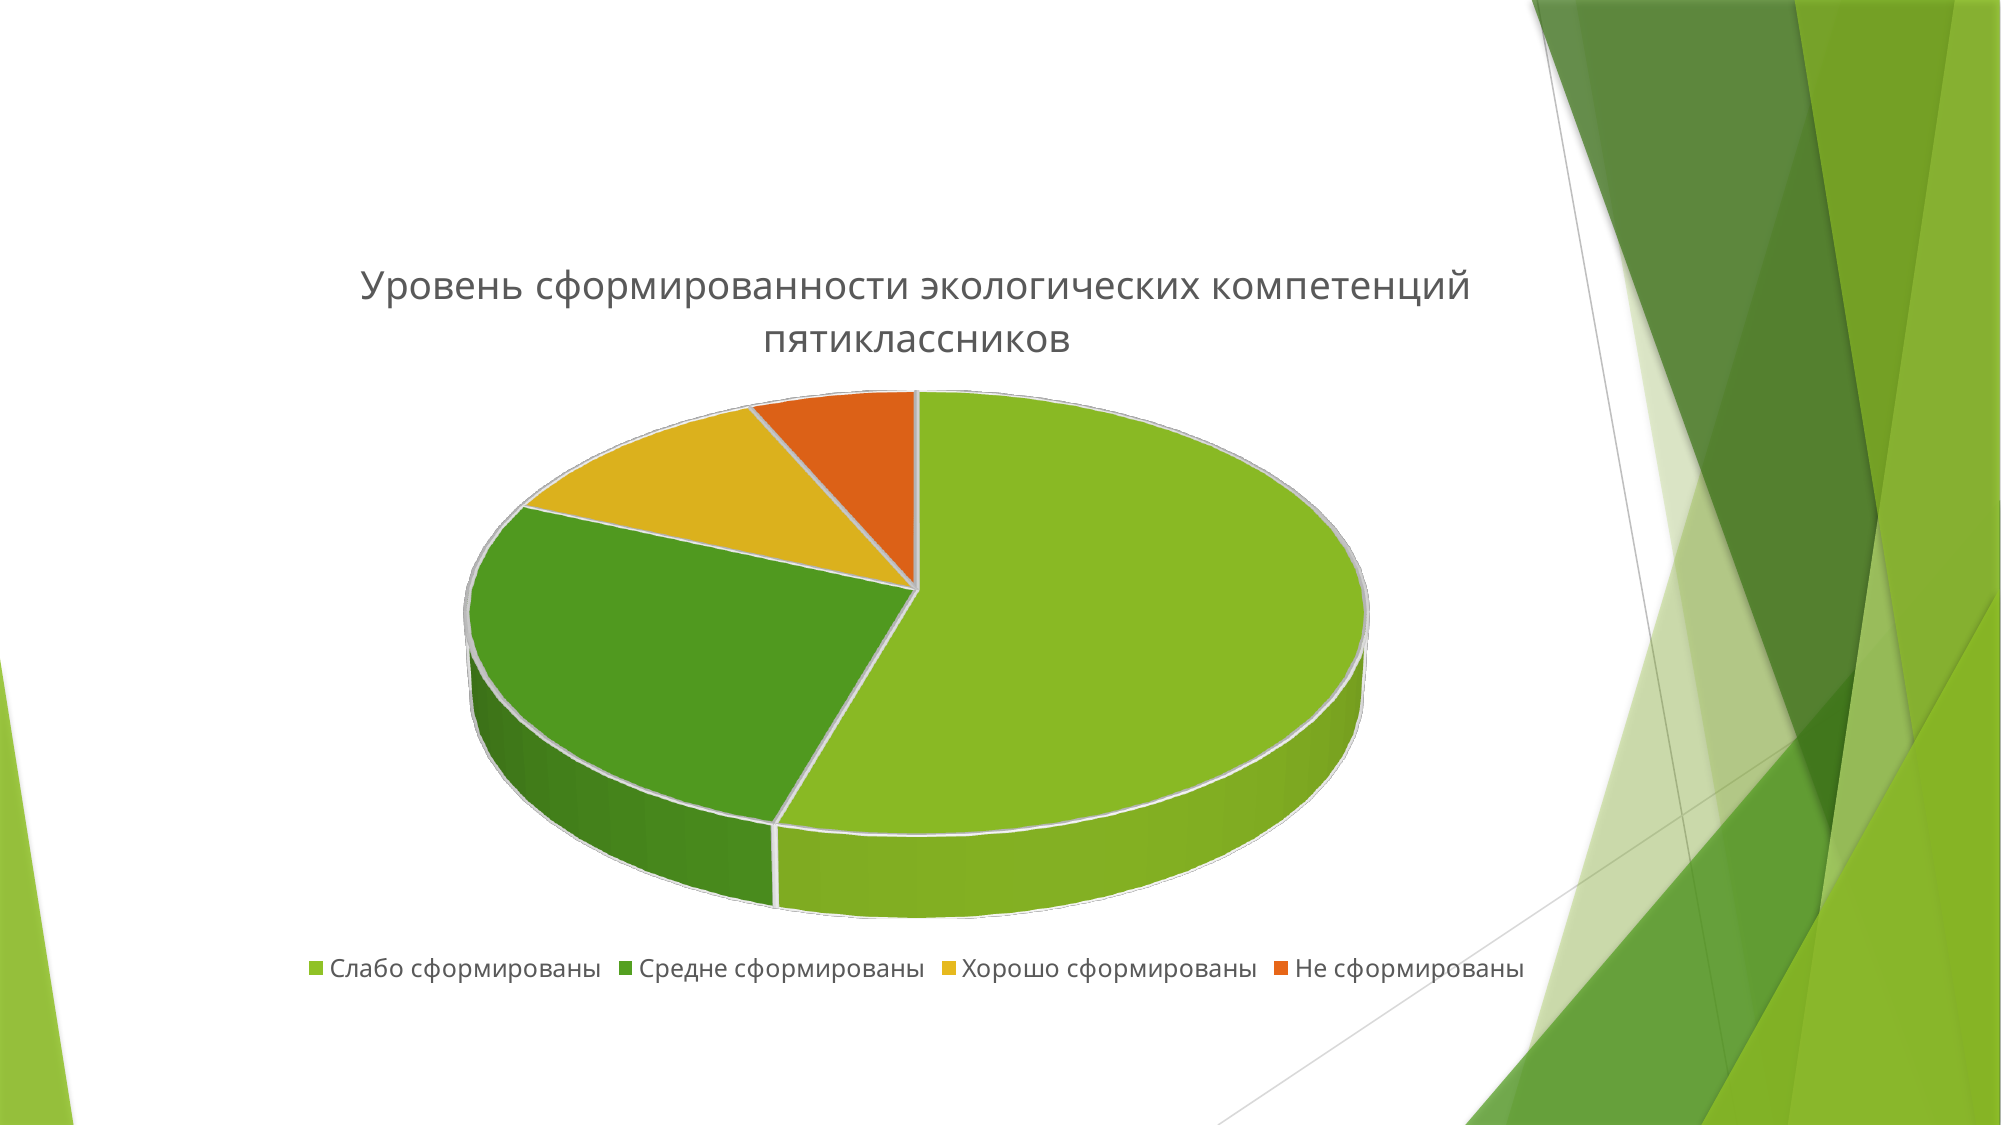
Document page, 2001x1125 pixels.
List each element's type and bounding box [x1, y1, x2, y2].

chart [110, 221, 1723, 992]
